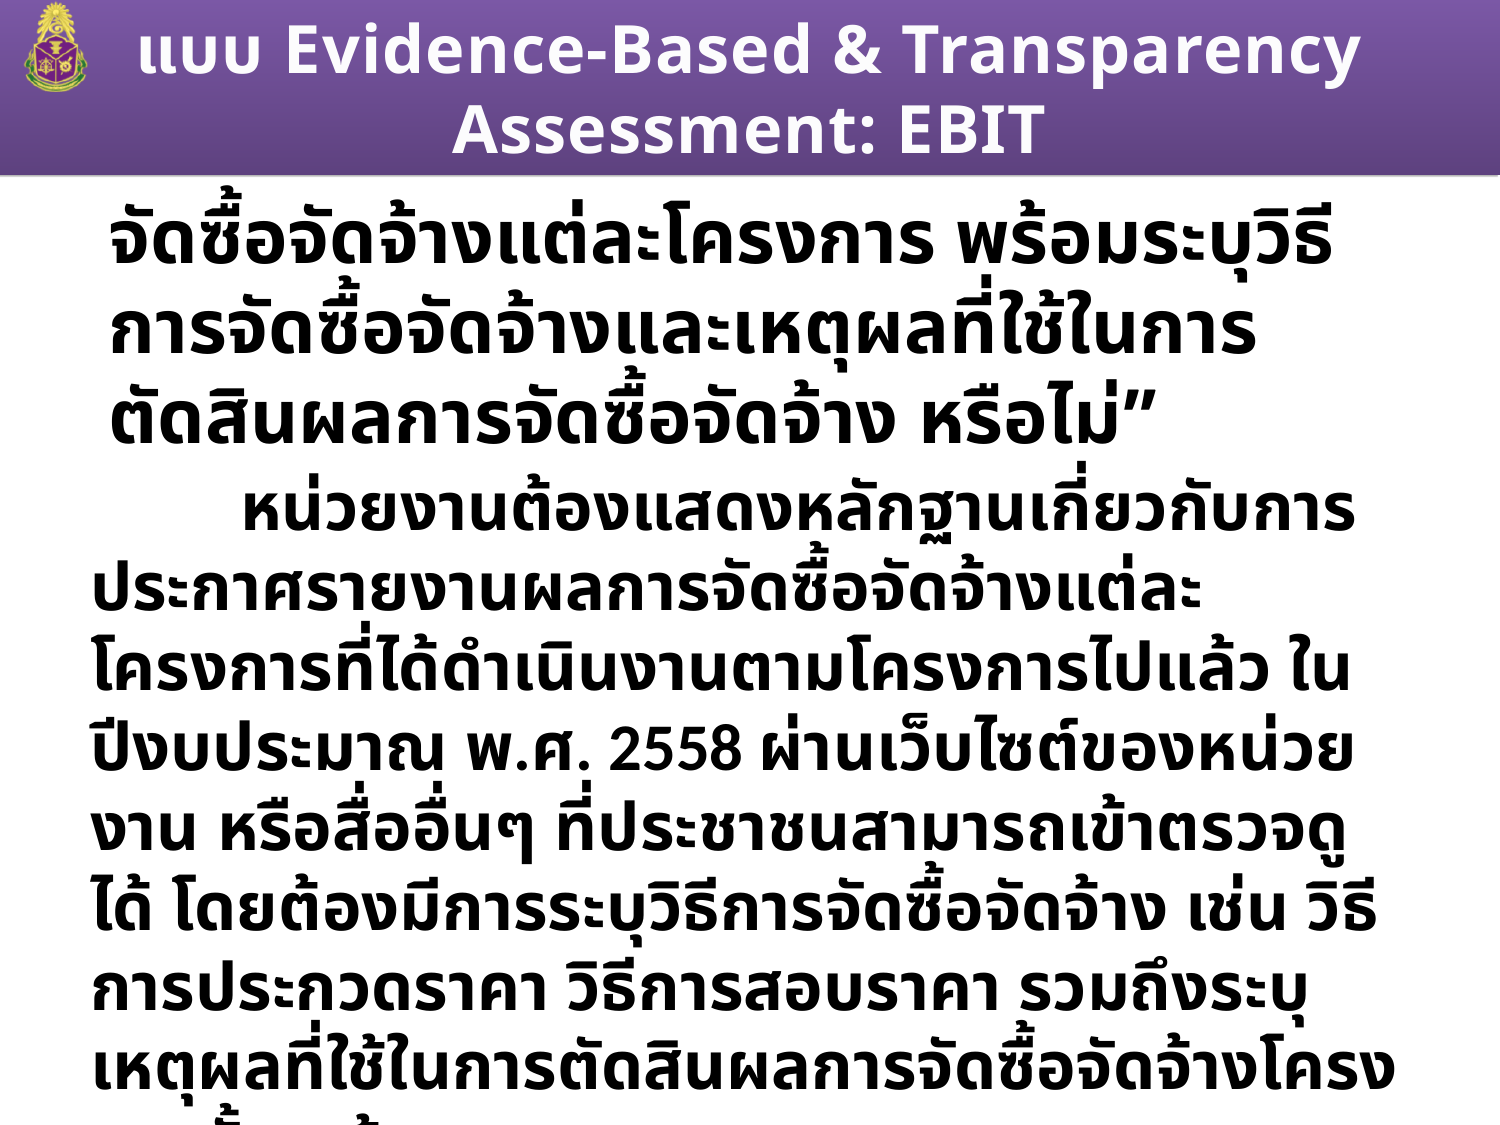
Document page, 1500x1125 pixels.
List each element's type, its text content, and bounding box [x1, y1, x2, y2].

list หน่วยงานต้องแสดงหลักฐานเกี่ยวกับการประกาศรายงานผลการจัดซื้อจัดจ้างแต่ละโครงการที่ได้ดำเนินงานตามโครงการไปแล้ว ในปีงบประมาณ พ.ศ. 2558 ผ่านเว็บไซต์ของหน่วยงาน หรือสื่ออื่นๆ ที่ประชาชนสามารถเข้าตรวจดูได้ โดยต้องมีการระบุวิธีการจัดซื้อจัดจ้าง เช่น วิธีการประกวดราคา วิธีการสอบราคา รวมถึงระบุเหตุผลที่ใช้ในการตัดสินผลการจัดซื้อจัดจ้างโครงการนั้นๆ ด้วย [74, 455, 1426, 970]
text_box แบบ Evidence-Based & Transparency Assessment: EBIT [0, 0, 1500, 175]
picture [23, 0, 88, 92]
title EB2 : คำถามข้อที่ 5 “มีการรายงานผลการจัดซื้อจัดจ้างแต่ละโครงการ พร้อมระบุวิธีการจัดซื้อจัดจ้างและเหตุผลที่ใช้ในการตัดสินผลการจัดซื้อจัดจ้าง หรือไม่” [57, 179, 1409, 420]
